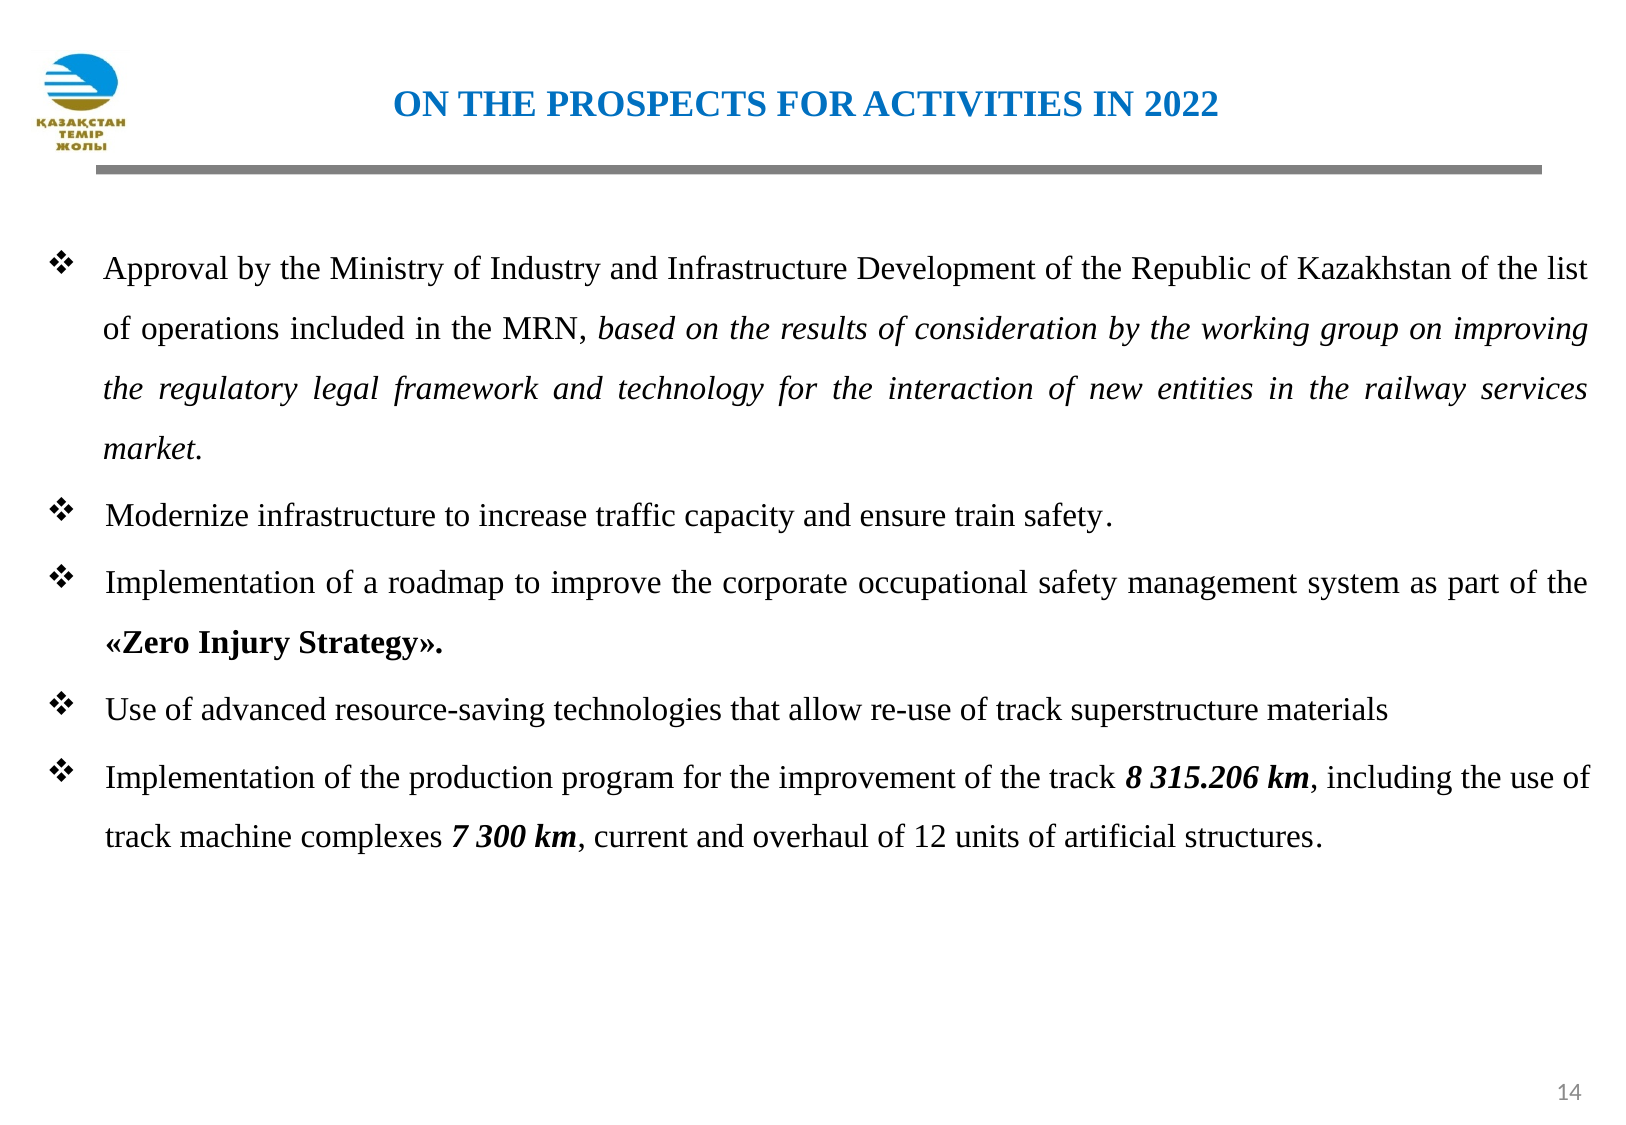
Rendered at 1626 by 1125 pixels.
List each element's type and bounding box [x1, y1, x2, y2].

picture [31, 50, 130, 153]
slide_number [1231, 1060, 1597, 1121]
text_box [31, 219, 1606, 862]
text_box [6, 28, 1625, 175]
